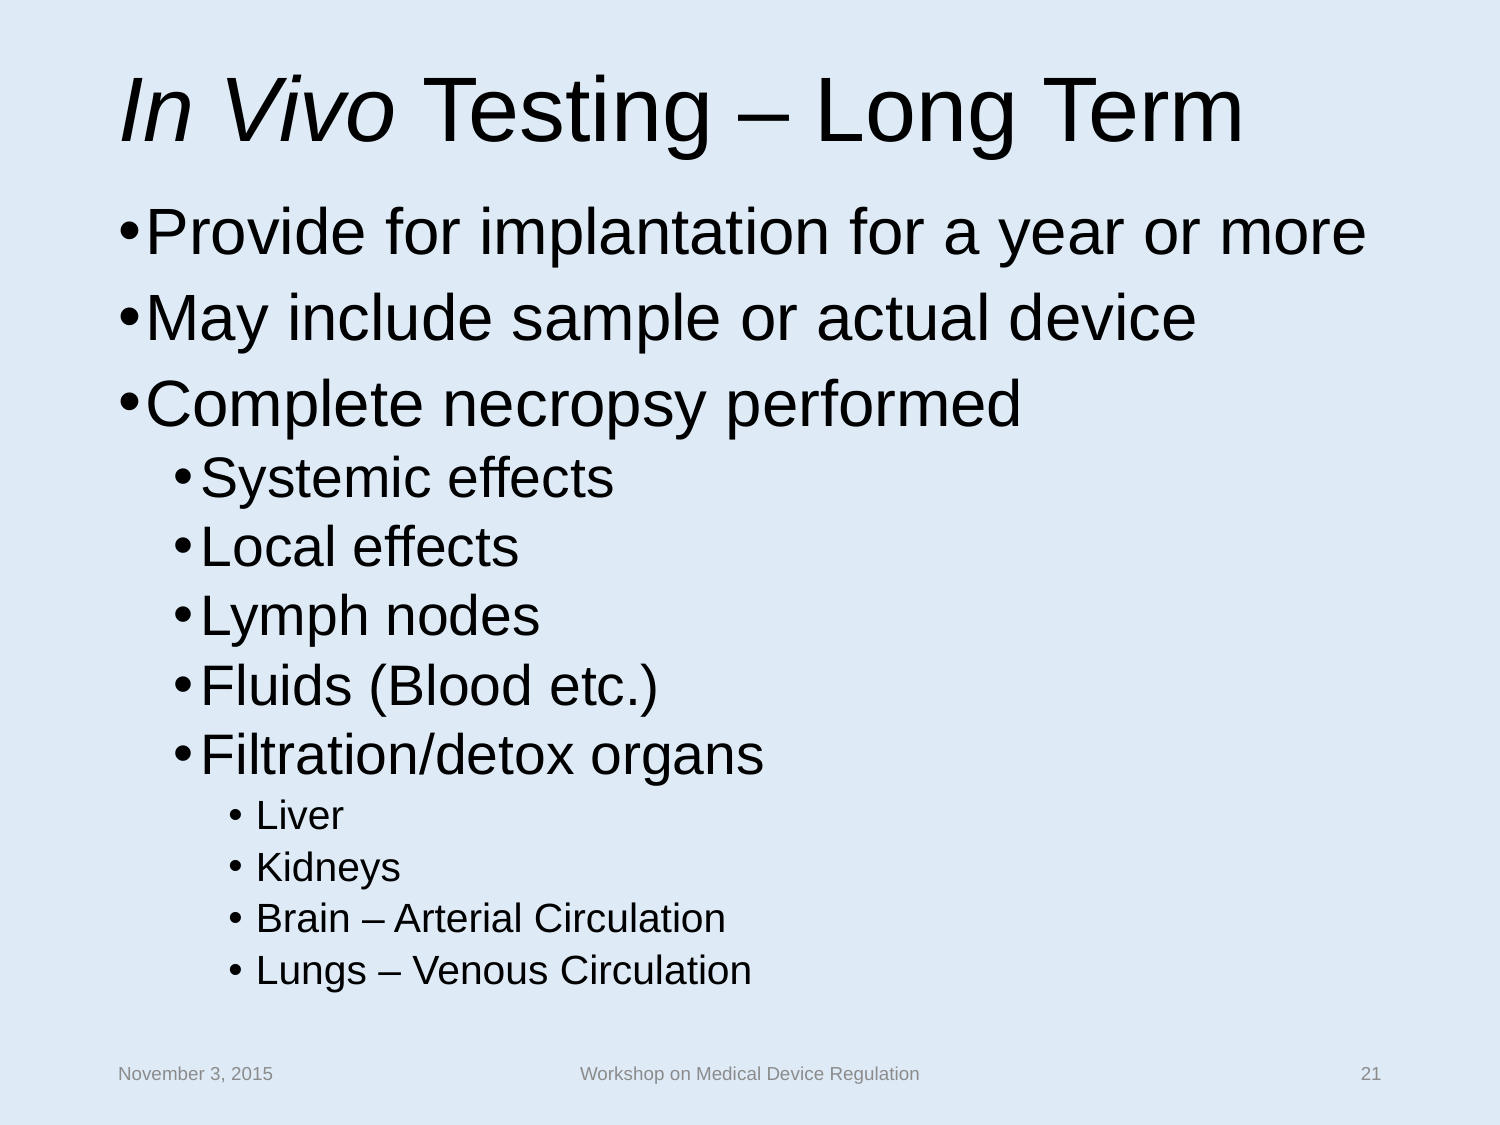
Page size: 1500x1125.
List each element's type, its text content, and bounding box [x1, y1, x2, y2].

title In Vivo Testing – Long Term [103, 59, 1397, 165]
slide_number 21 [1059, 1042, 1397, 1103]
footer Workshop on Medical Device Regulation [496, 1042, 1004, 1103]
list Provide for implantation for a year or more May include sample or actual device Complete necropsy performed Systemic effects Local effects Lymph nodes Fluids (Blood etc.) Filtration/detox organs Liver Kidneys Brain – Arterial Circulation Lungs – Venous Circulation [103, 190, 1397, 1014]
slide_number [103, 1042, 441, 1103]
